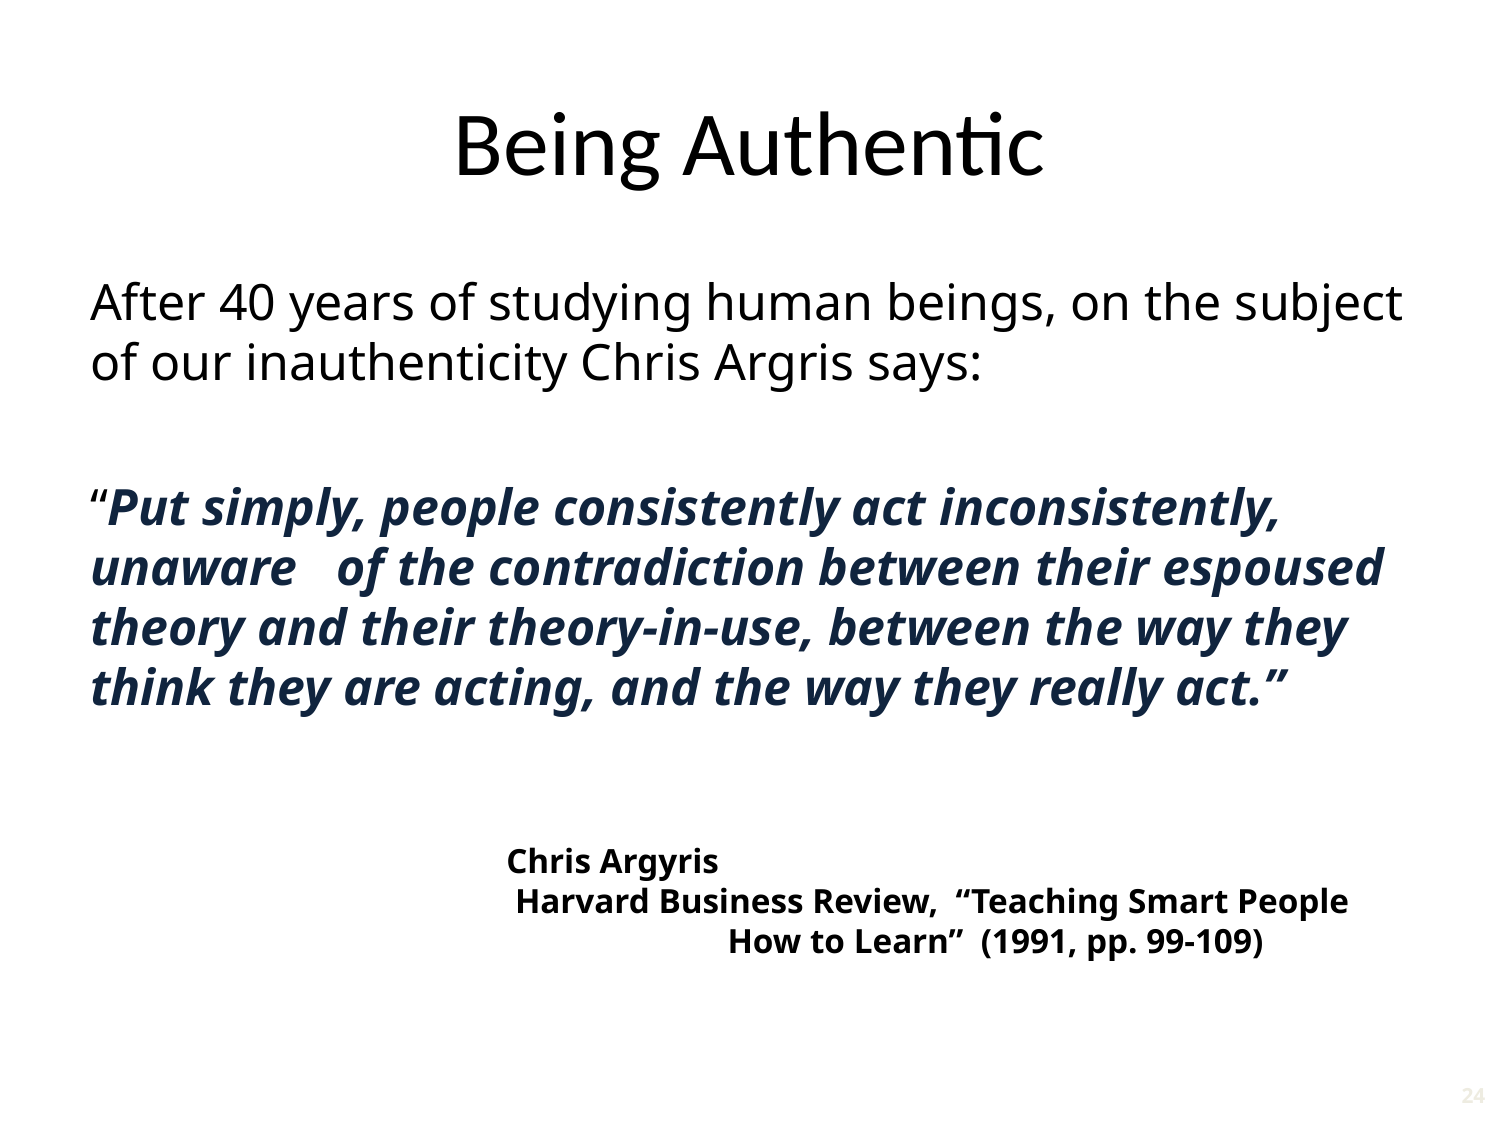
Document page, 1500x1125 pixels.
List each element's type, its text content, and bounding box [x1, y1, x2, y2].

list After 40 years of studying human beings, on the subject of our inauthenticity Chris Argris says: “Put simply, people consistently act inconsistently, unaware of the contradiction between their espoused theory and their theory-in-use, between the way they think they are acting, and the way they really act.” Chris Argyris Harvard Business Review, “Teaching Smart People How to Learn” (1991, pp. 99-109) [75, 262, 1450, 1005]
title Being Authentic [75, 45, 1425, 233]
text_box 24 [1149, 1074, 1500, 1125]
